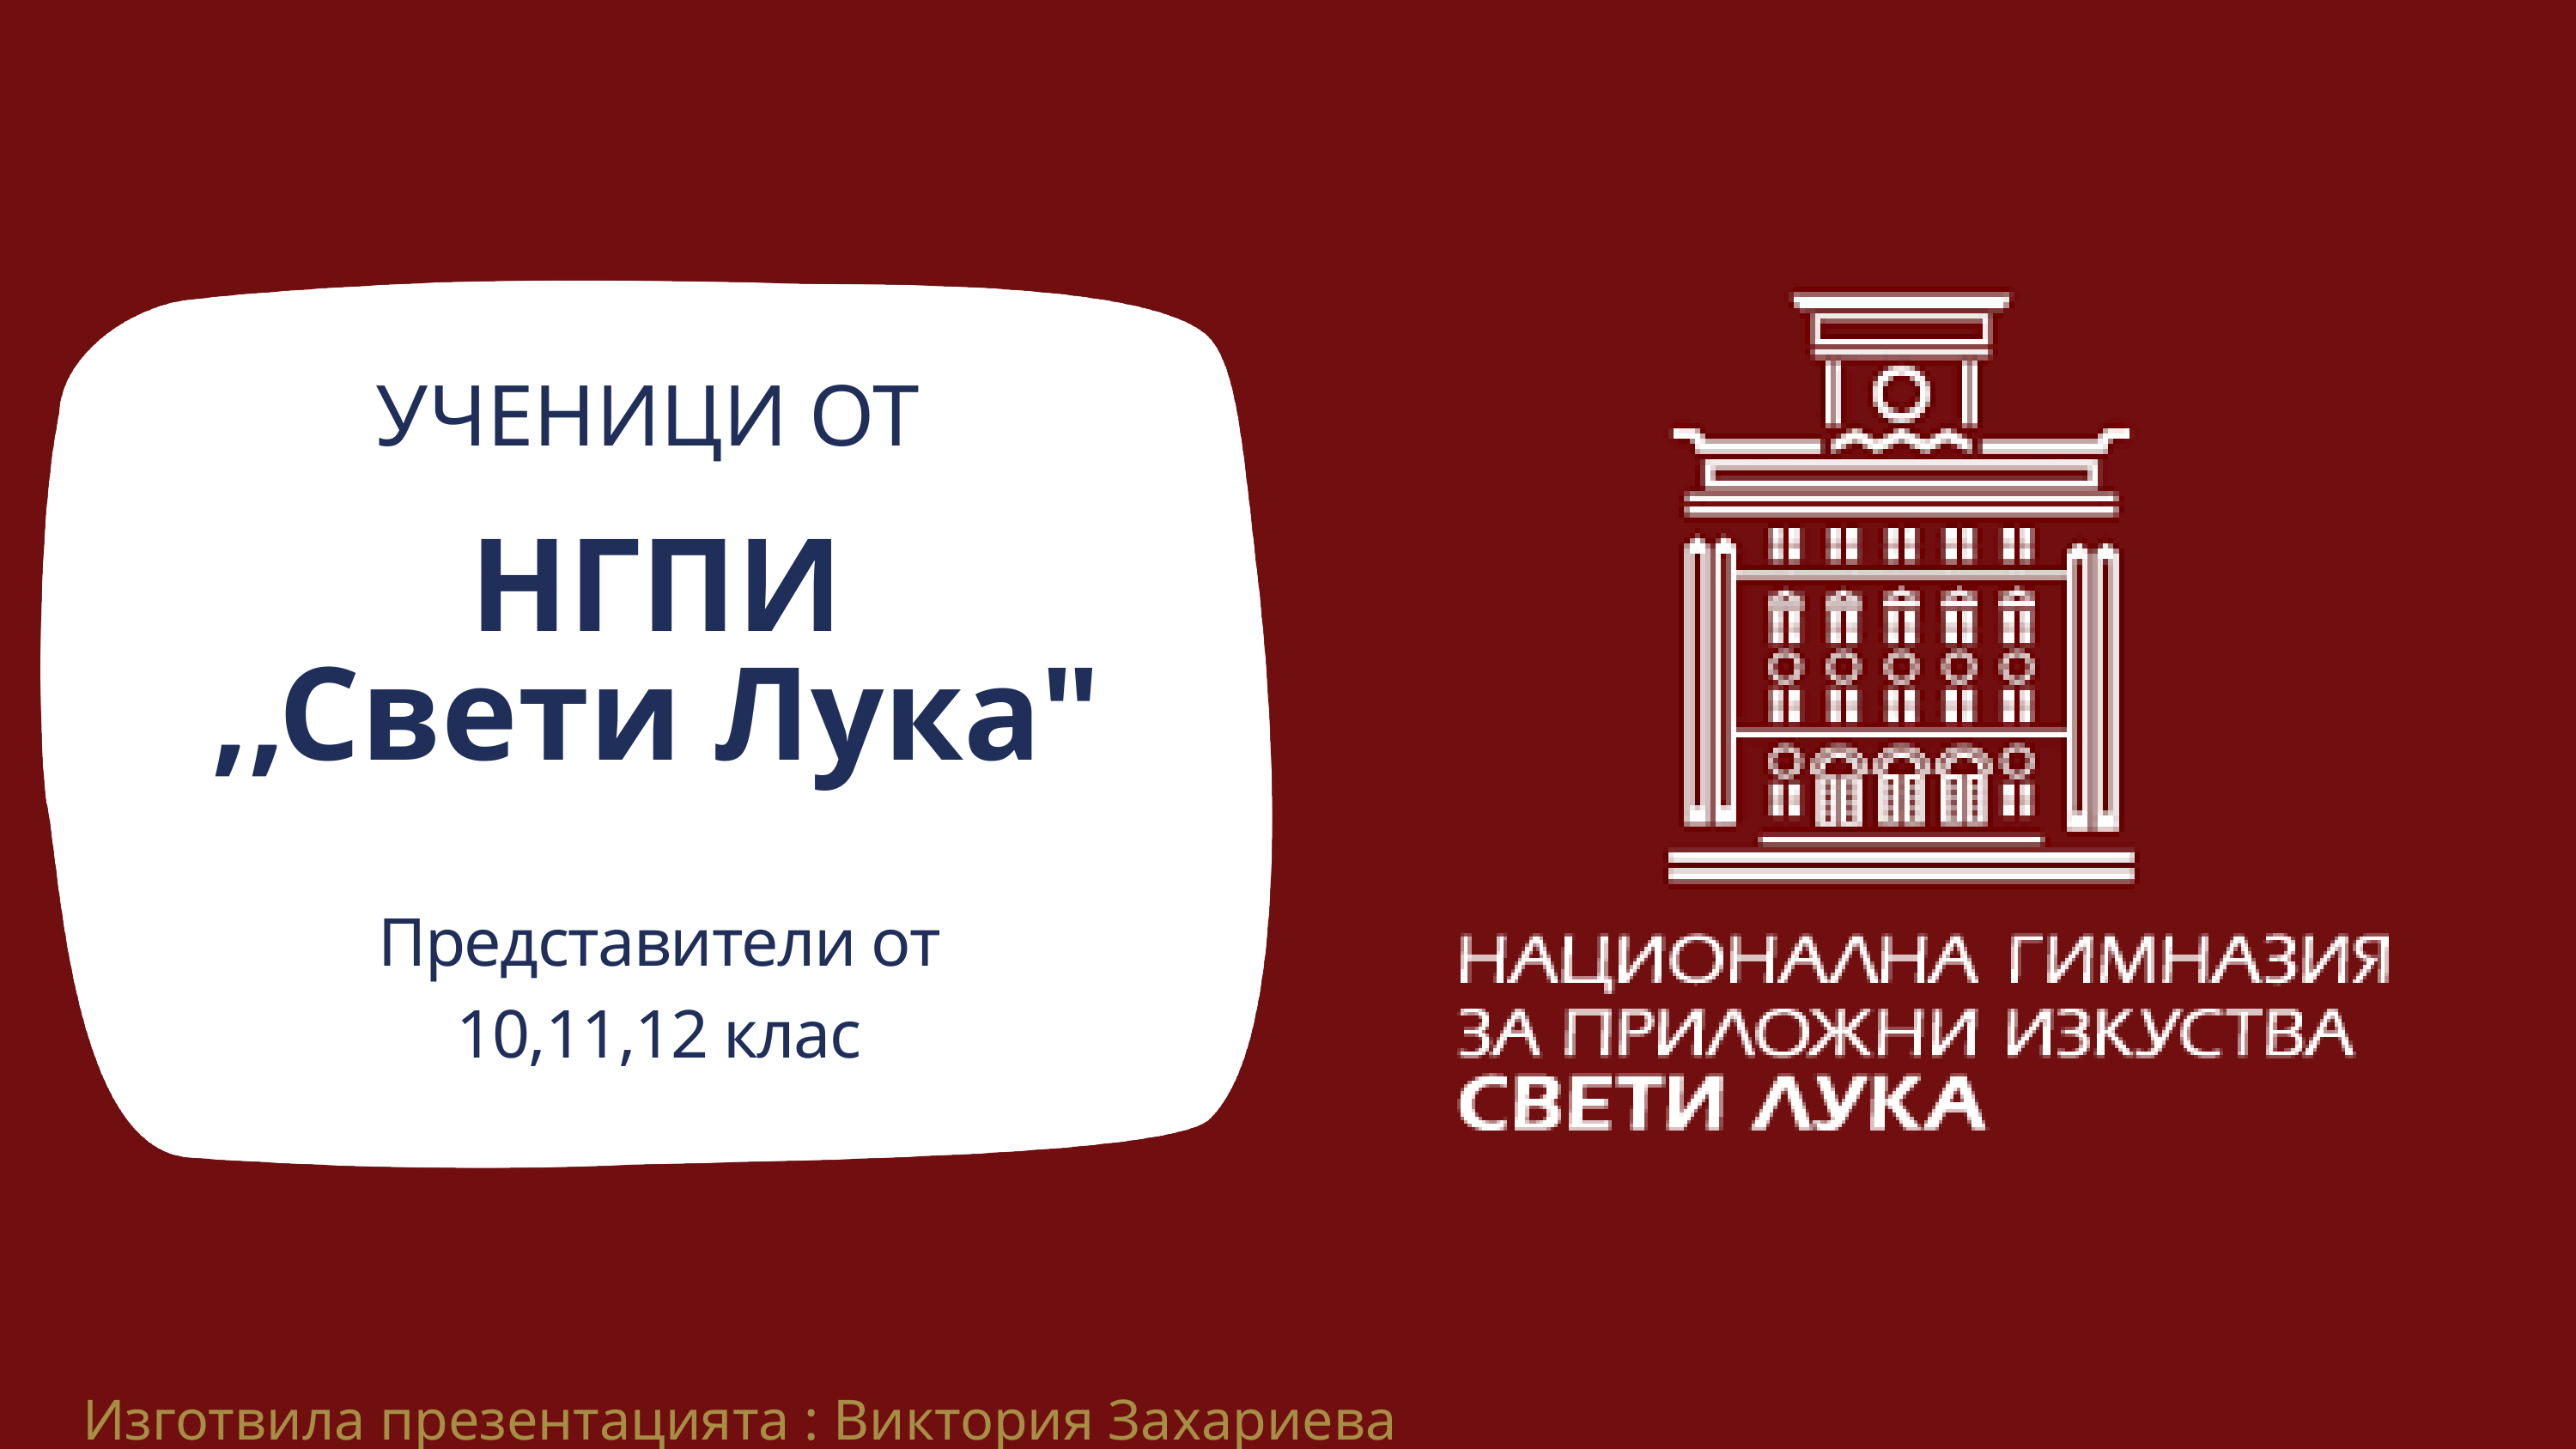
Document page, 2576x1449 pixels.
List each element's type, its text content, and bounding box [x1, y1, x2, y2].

text_box Изготвила презентацията : Виктория Захариева [0, 1373, 1495, 1449]
text_box [1313, 0, 2491, 1178]
text_box [1414, 656, 2389, 1136]
text_box [34, 786, 1284, 1172]
text_box Представители от 10,11,12 клас [289, 886, 1028, 1072]
text_box УЧЕНИЦИ ОТ [361, 345, 957, 464]
text_box НГПИ ,,Свети Лука" [0, 528, 1314, 786]
text_box [34, 276, 1284, 528]
